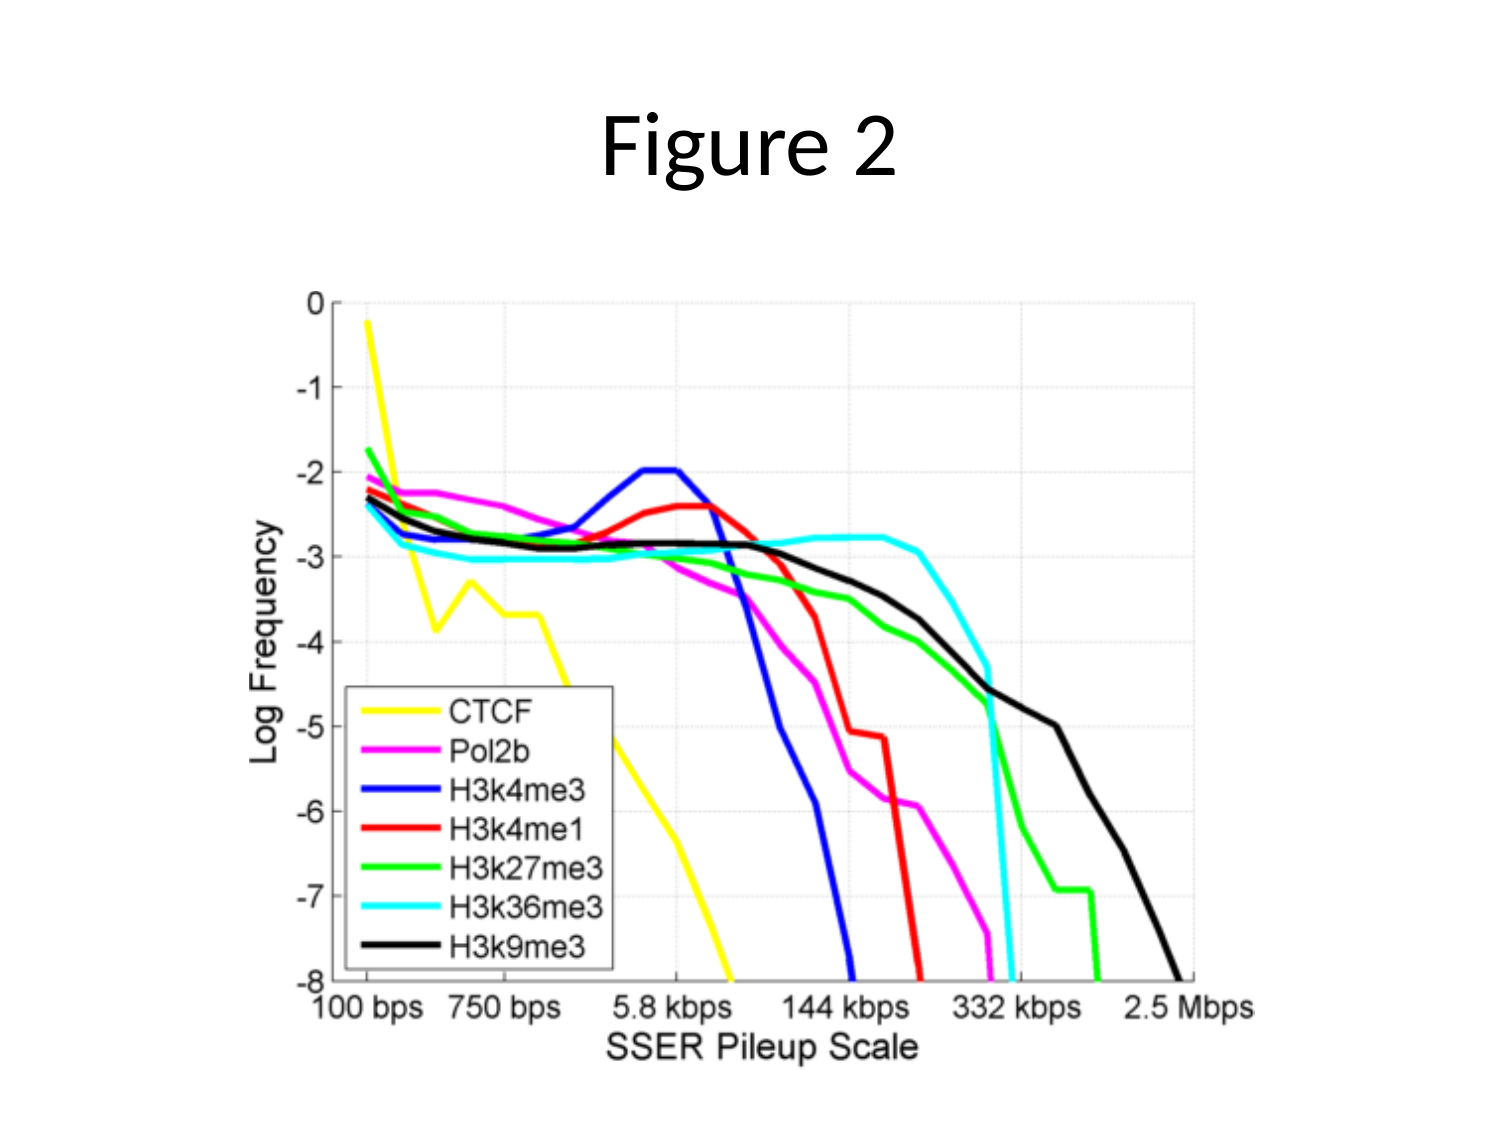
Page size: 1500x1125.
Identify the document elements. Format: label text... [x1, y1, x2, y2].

title Figure 2 [75, 45, 1425, 233]
picture [249, 291, 1255, 1069]
